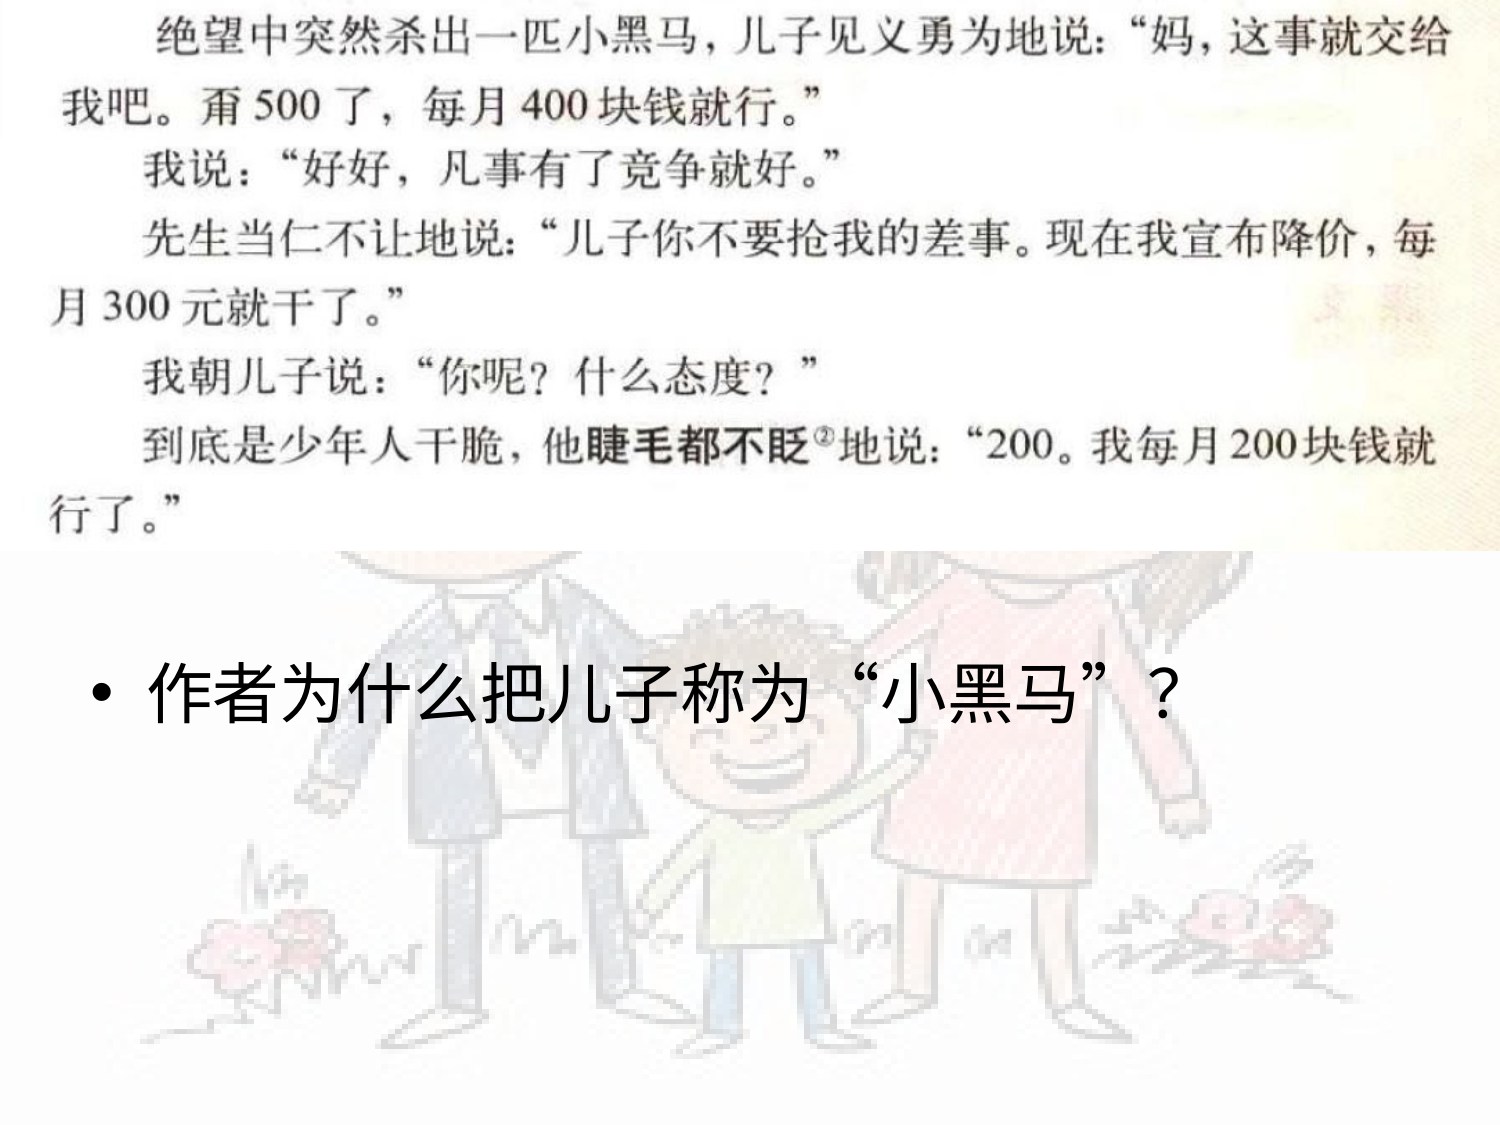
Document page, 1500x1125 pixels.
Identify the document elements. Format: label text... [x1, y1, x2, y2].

picture [0, 0, 1500, 551]
list 作者为什么把儿子称为“小黑马”？ [75, 644, 1425, 1005]
